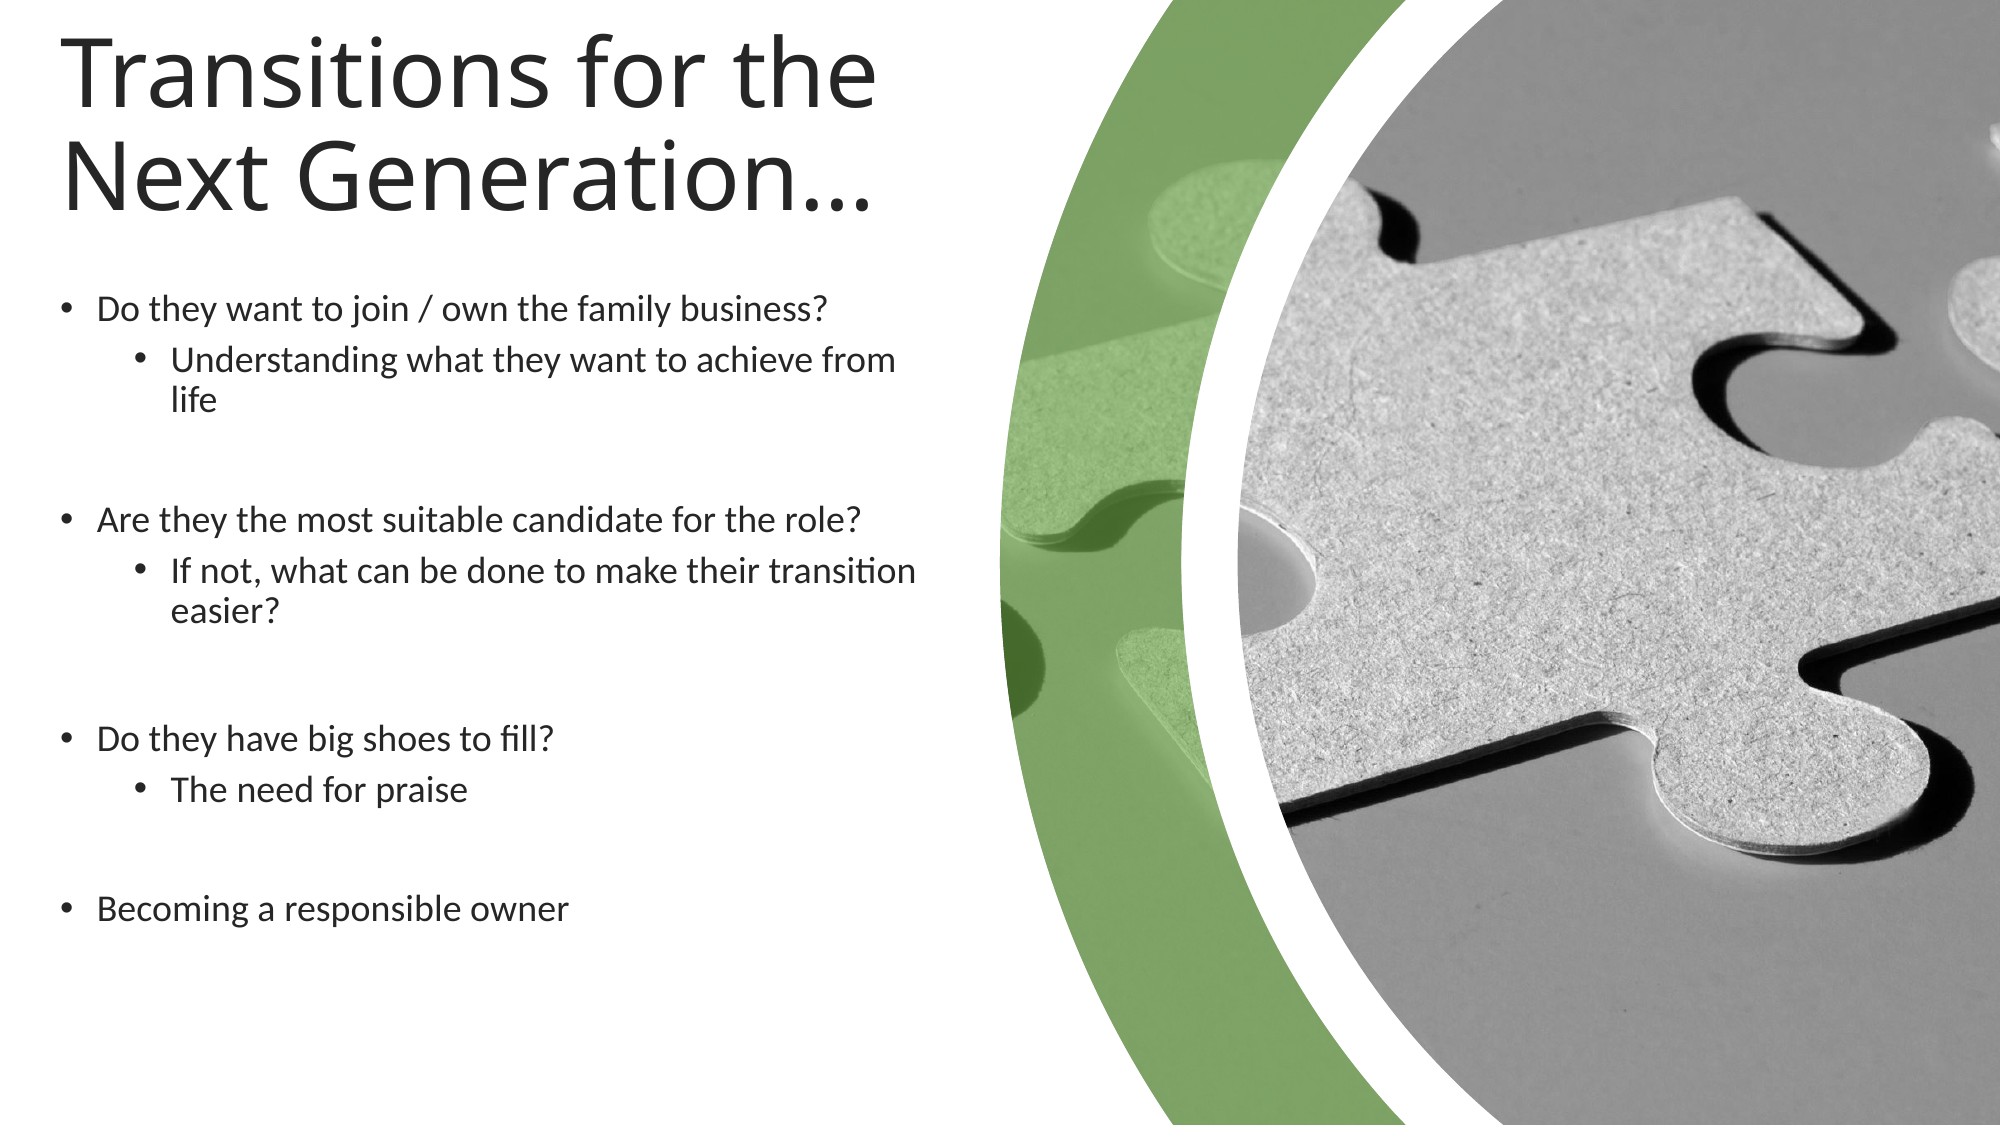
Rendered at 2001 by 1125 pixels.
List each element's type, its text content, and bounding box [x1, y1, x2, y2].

picture [999, 0, 2000, 1125]
title Transitions for the Next Generation… [45, 17, 897, 265]
list Do they want to join / own the family business? Understanding what they want to achieve from life Are they the most suitable candidate for the role? If not, what can be done to make their transition easier? Do they have big shoes to fill? The need for praise Becoming a responsible owner [45, 281, 946, 988]
text_box [0, 0, 999, 1125]
